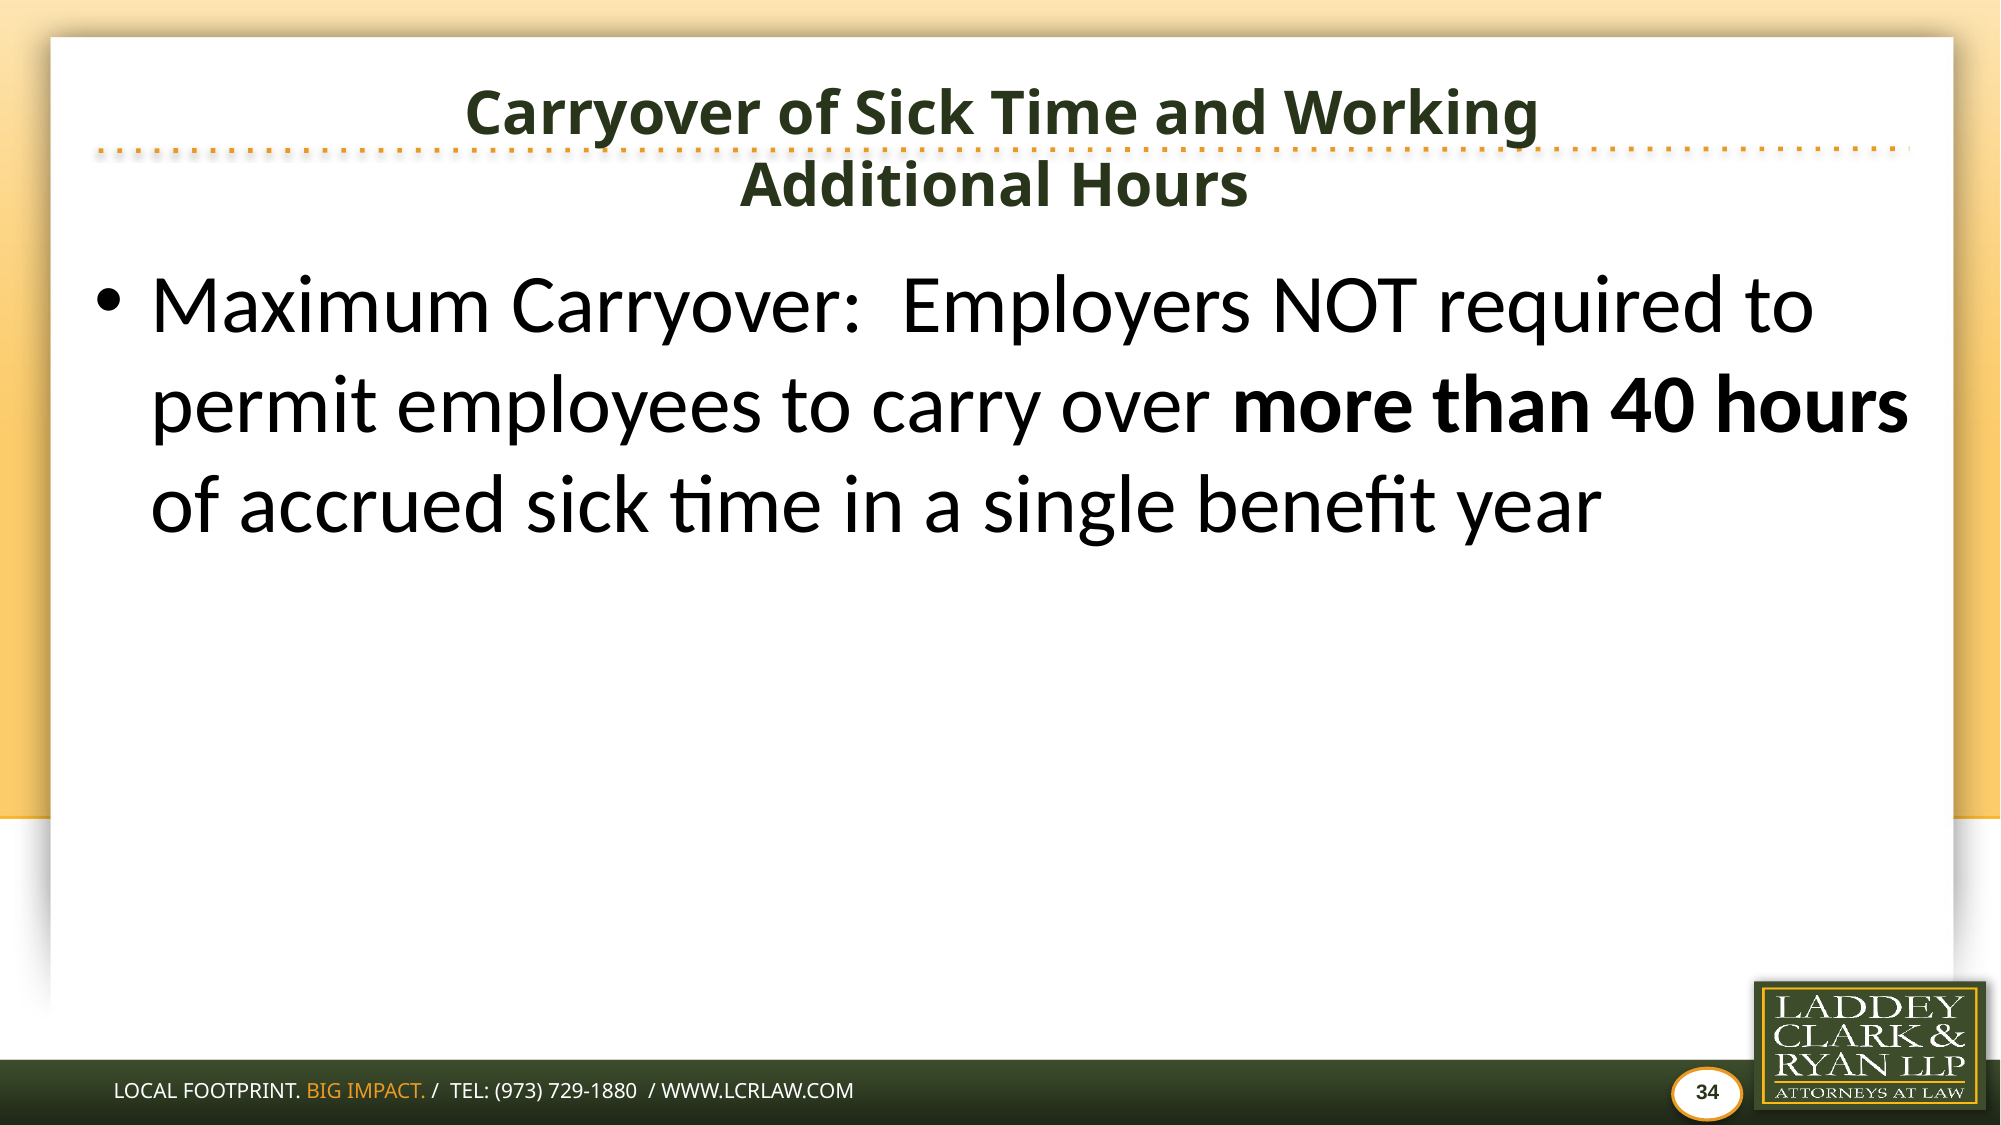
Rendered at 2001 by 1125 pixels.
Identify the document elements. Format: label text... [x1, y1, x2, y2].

title Carryover of Sick Time and Working Additional Hours [324, 66, 1683, 179]
list [324, 584, 1683, 1125]
text_box Maximum Carryover: Employers NOT required to permit employees to carry over more than 40 hours of accrued sick time in a single benefit year [79, 241, 1935, 584]
picture [0, 0, 2001, 1125]
